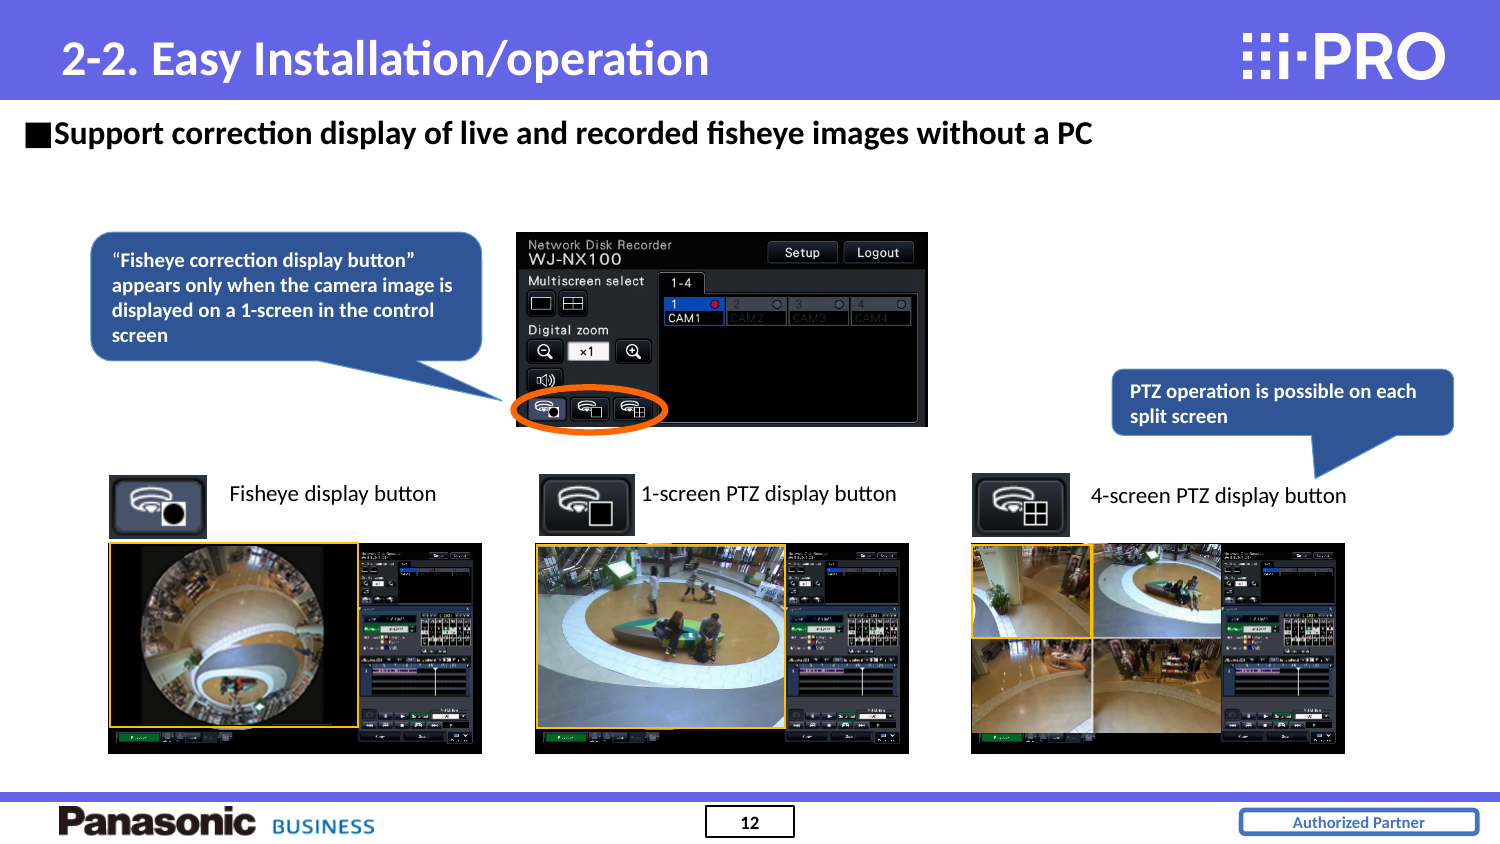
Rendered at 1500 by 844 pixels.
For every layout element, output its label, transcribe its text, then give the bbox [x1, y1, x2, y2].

picture [516, 232, 928, 427]
text_box [539, 427, 639, 433]
picture [109, 475, 207, 539]
picture [972, 473, 1070, 537]
text_box 2-2. Easy Installation/operation [46, 11, 1435, 99]
text_box 1-screen PTZ display button [634, 473, 904, 513]
picture [539, 474, 635, 536]
text_box 4-screen PTZ display button [1084, 474, 1354, 515]
text_box “Fisheye correction display button” appears only when the camera image is displayed on a 1-screen in the control screen [90, 231, 503, 402]
picture [1435, 32, 1445, 80]
picture [59, 806, 374, 837]
picture [971, 543, 1345, 754]
text_box Fisheye display button [223, 473, 443, 513]
picture [108, 543, 482, 754]
text_box ■Support correction display of live and recorded fisheye images without a PC [22, 110, 1396, 151]
picture [535, 543, 909, 754]
text_box PTZ operation is possible on each split screen [1111, 368, 1455, 480]
